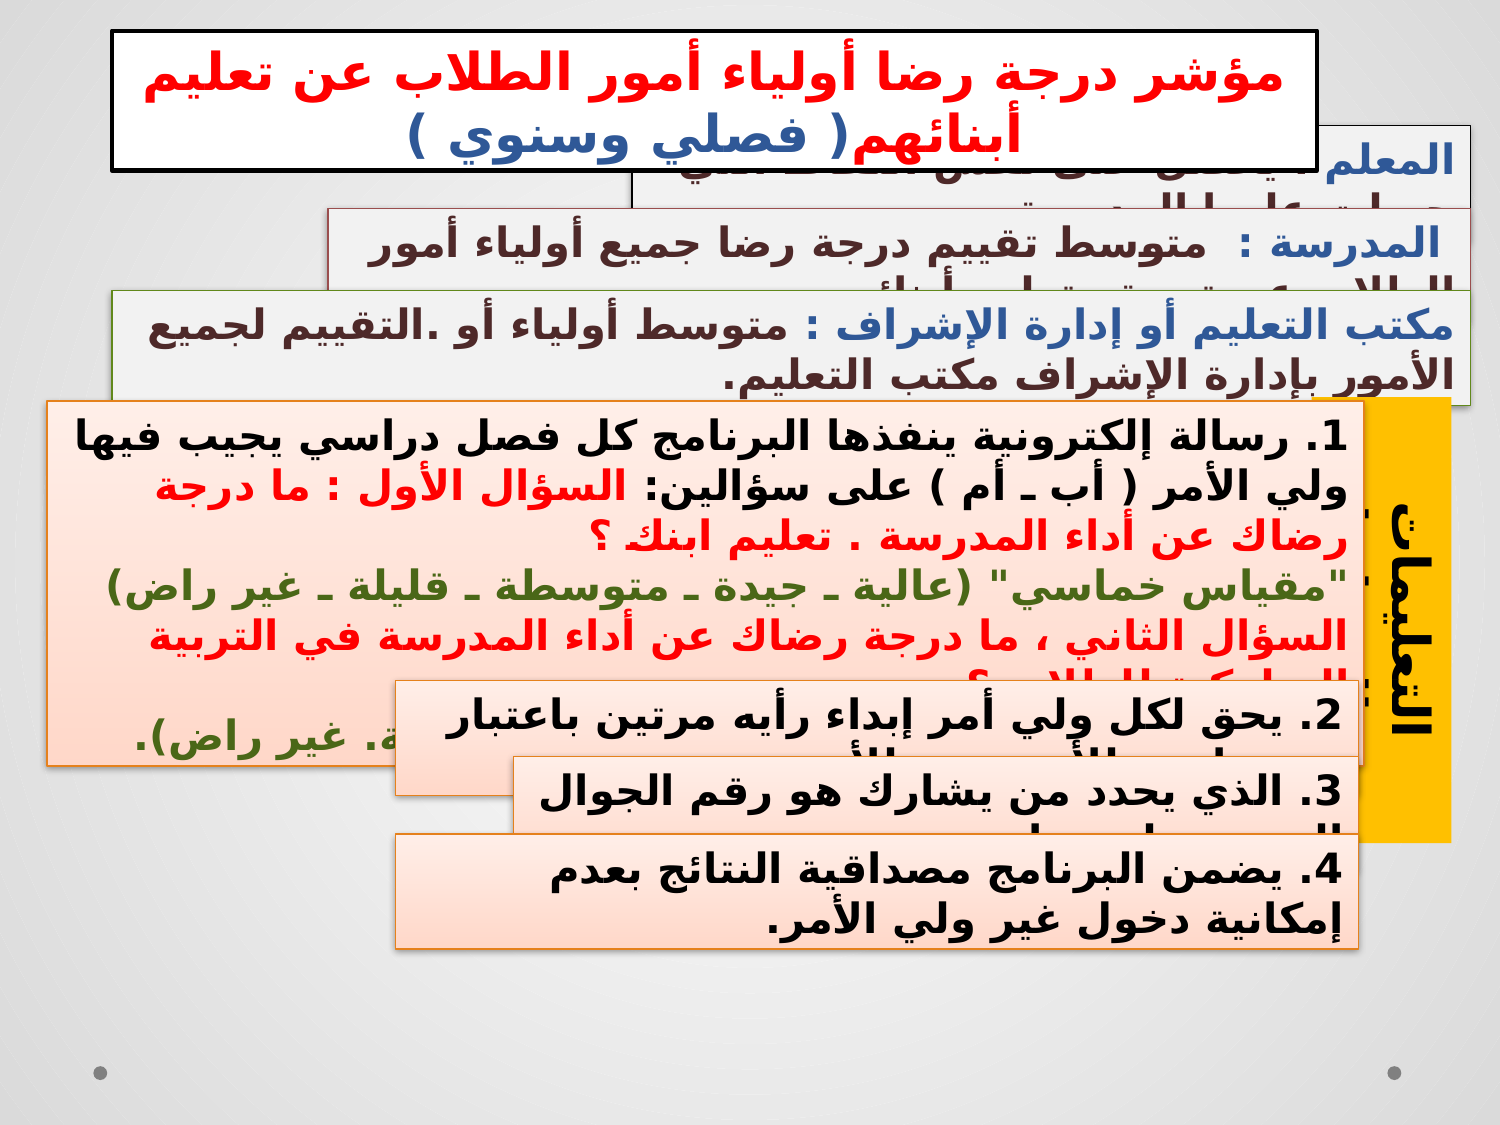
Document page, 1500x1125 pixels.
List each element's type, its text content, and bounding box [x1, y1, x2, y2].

text_box مؤشر درجة رضا أولياء أمور الطلاب عن تعليم أبنائهم( فصلي وسنوي ) [110, 29, 1319, 173]
text_box 2. يحق لكل ولي أمر إبداء رأيه مرتين باعتبار مرة واحدة للأب ومرة للأم [395, 680, 1359, 796]
text_box المدرسة : متوسط تقييم درجة رضا جميع أولياء أمور الطلاب عن تربية وتعليم أبنائهم. [327, 208, 1471, 289]
text_box مكتب التعليم أو إدارة الإشراف : متوسط أولياء أو .التقييم لجميع الأمور بإدارة الإشراف مكتب التعليم. [111, 290, 1471, 406]
text_box 3. الذي يحدد من يشارك هو رقم الجوال المرصود له برنامج نور. [513, 756, 1359, 833]
text_box 4. يضمن البرنامج مصداقية النتائج بعدم إمكانية دخول غير ولي الأمر. [395, 833, 1359, 950]
text_box التعليمات والضوابط [1311, 397, 1452, 844]
text_box المعلم : يحصل على نفس النقاط التي حصلت عليها المدرسة. [631, 125, 1471, 208]
text_box 1. رسالة إلكترونية ينفذها البرنامج كل فصل دراسي يجيب فيها ولي الأمر ( أب ـ أم ) على سؤالين: السؤال الأول : ما درجة رضاك عن أداء المدرسة . تعليم ابنك ؟ "مقياس خماسي" (عالية ـ جيدة ـ متوسطة ـ قليلة ـ غير راض) السؤال الثاني ، ما درجة رضاك عن أداء المدرسة في التربية السلوكية للطلاب ؟ "مقياس خماسي" (عالية سيادة متوسطة . قليلة. غير راض). [46, 400, 1365, 767]
